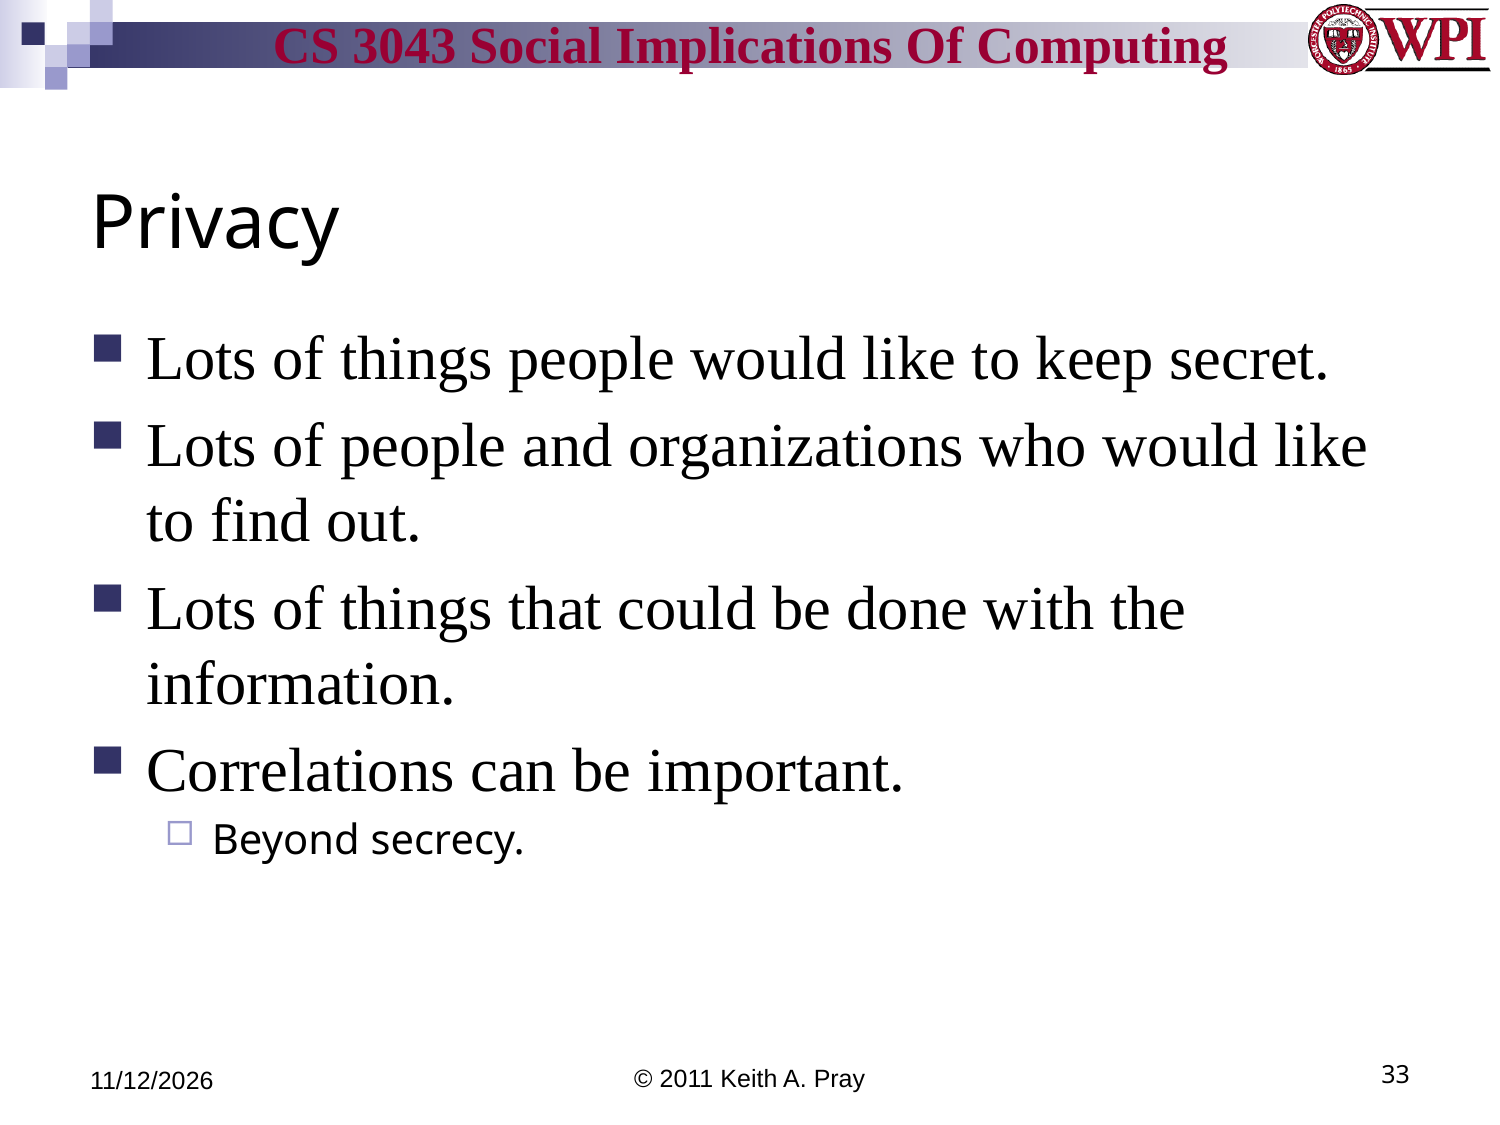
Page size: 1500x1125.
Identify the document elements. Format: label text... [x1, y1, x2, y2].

picture [1308, 3, 1500, 75]
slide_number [74, 1024, 426, 1103]
title Privacy [74, 124, 1426, 309]
list Lots of things people would like to keep secret. Lots of people and organizations who would like to find out. Lots of things that could be done with the information. Correlations can be important. Beyond secrecy. [74, 309, 1438, 1063]
footer © 2011 Keith A. Pray [512, 1063, 988, 1101]
slide_number 33 [1074, 1024, 1426, 1101]
